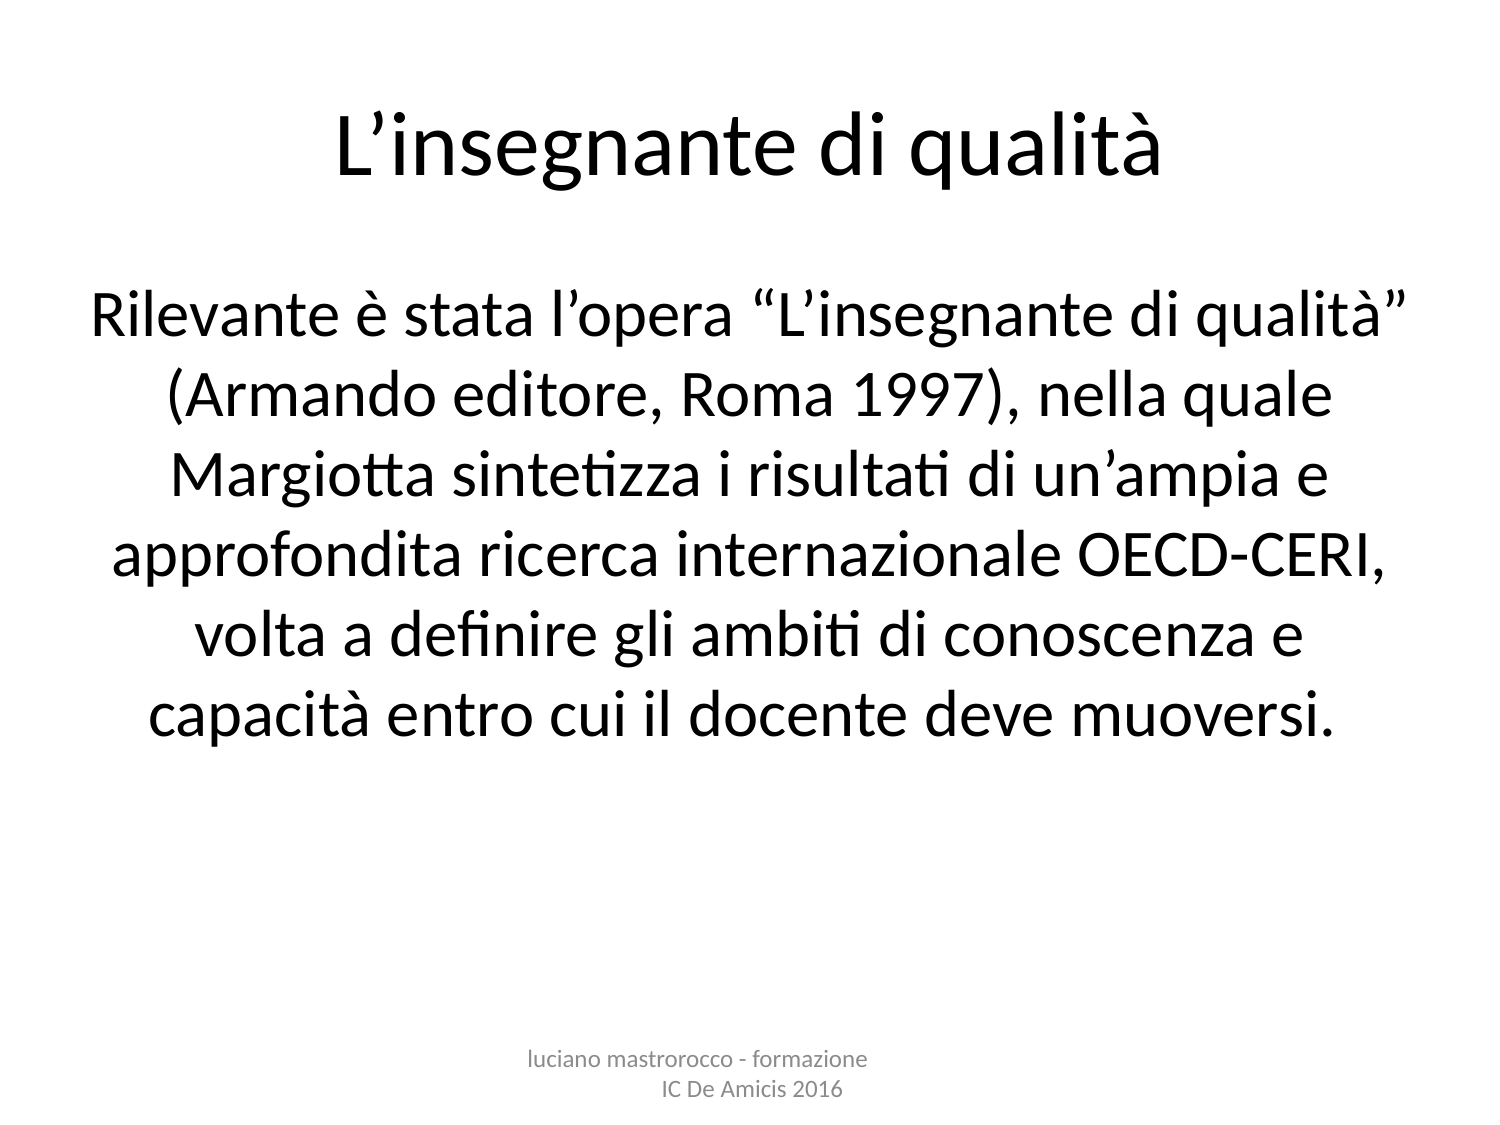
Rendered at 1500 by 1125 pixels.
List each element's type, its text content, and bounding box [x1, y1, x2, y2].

footer luciano mastrorocco - formazione IC De Amicis 2016 [512, 1042, 988, 1103]
list Rilevante è stata l’opera “L’insegnante di qualità” (Armando editore, Roma 1997), nella quale Margiotta sintetizza i risultati di un’ampia e approfondita ricerca internazionale OECD-CERI, volta a definire gli ambiti di conoscenza e capacità entro cui il docente deve muoversi. [75, 262, 1425, 1005]
title L’insegnante di qualità [75, 45, 1425, 233]
